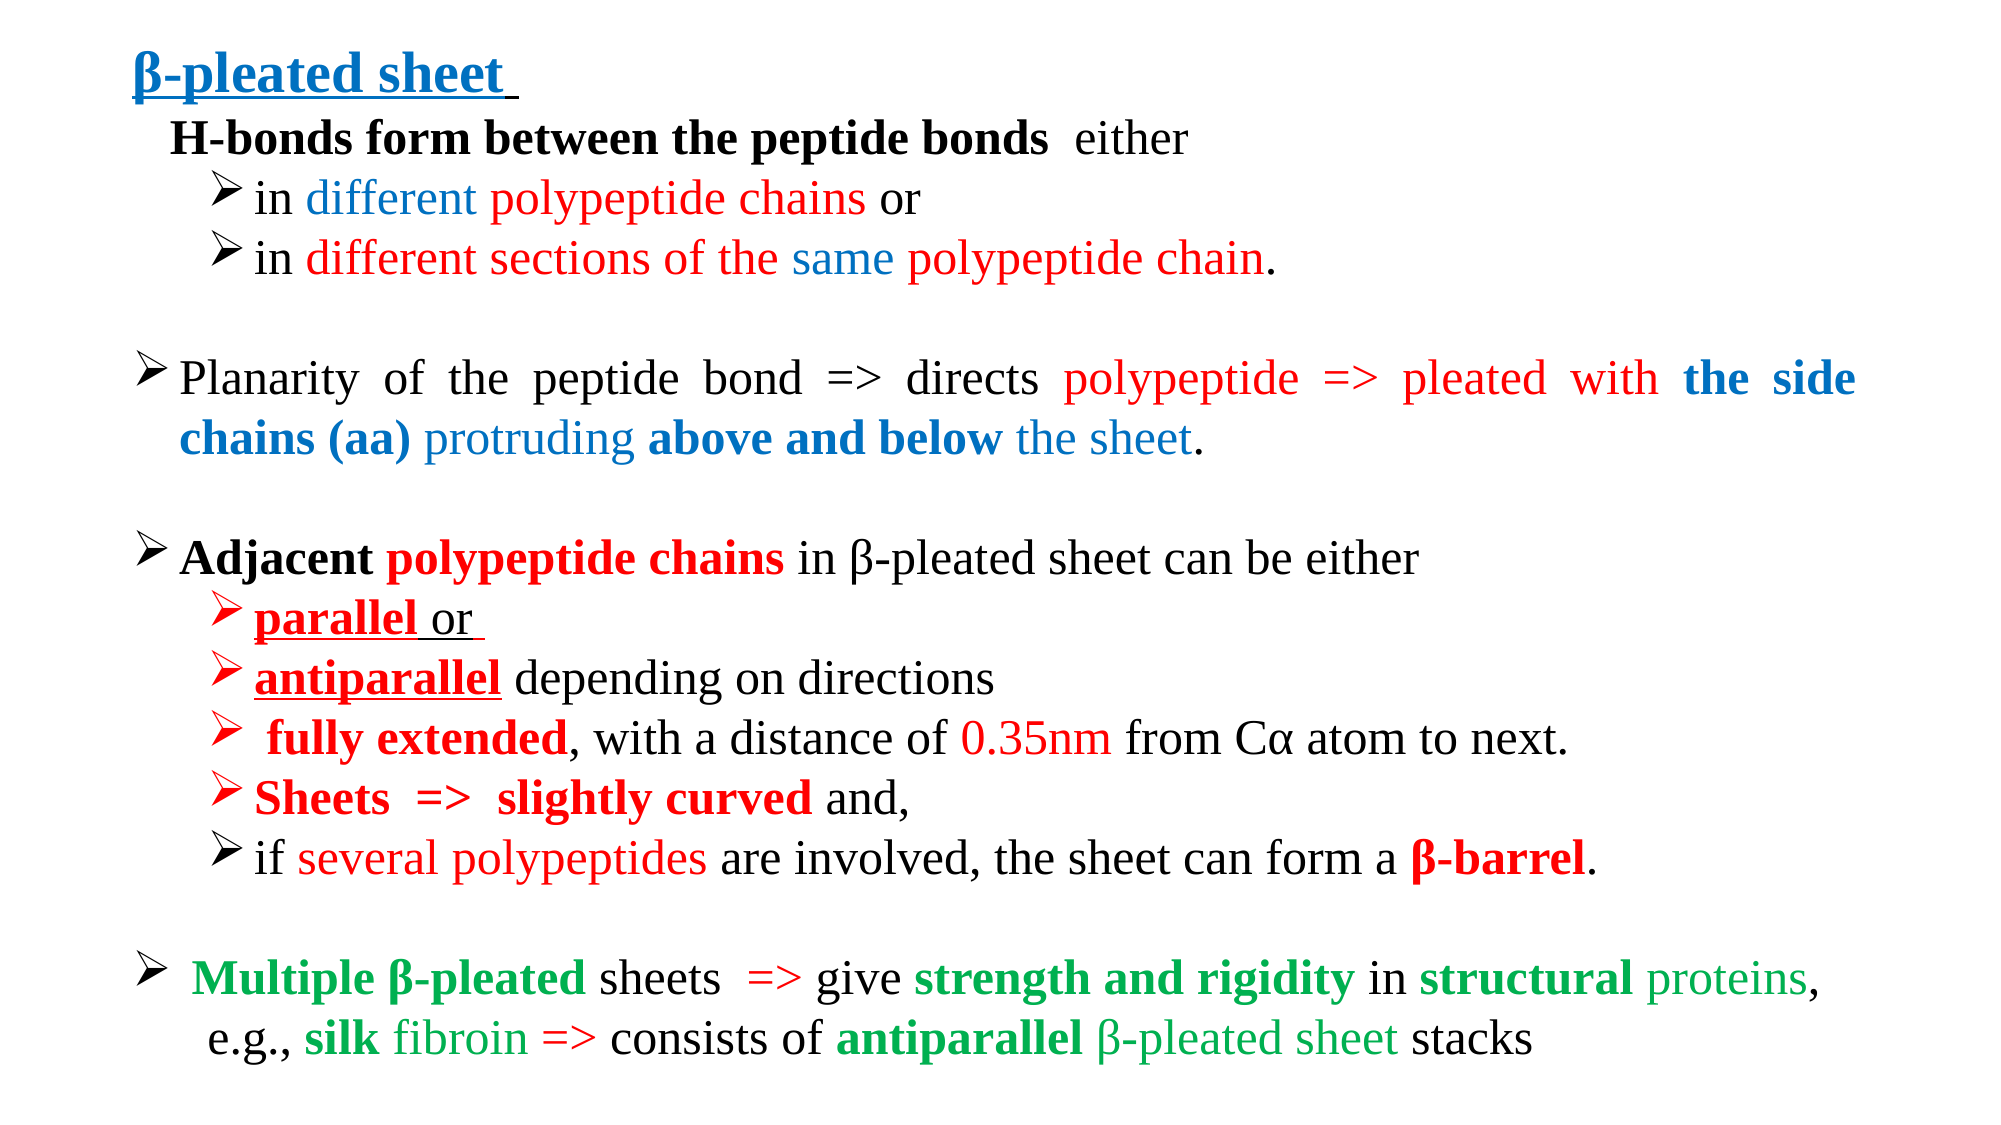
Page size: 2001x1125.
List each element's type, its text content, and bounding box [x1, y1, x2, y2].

text_box β-pleated sheet H-bonds form between the peptide bonds either in different polypeptide chains or in different sections of the same polypeptide chain. Planarity of the peptide bond => directs polypeptide => pleated with the side chains (aa) protruding above and below the sheet. Adjacent polypeptide chains in β-pleated sheet can be either parallel or antiparallel depending on directions fully extended, with a distance of 0.35nm from Cα atom to next. Sheets => slightly curved and, if several polypeptides are involved, the sheet can form a β-barrel. Multiple β-pleated sheets => give strength and rigidity in structural proteins, e.g., silk fibroin => consists of antiparallel β-pleated sheet stacks [117, 27, 1871, 1072]
